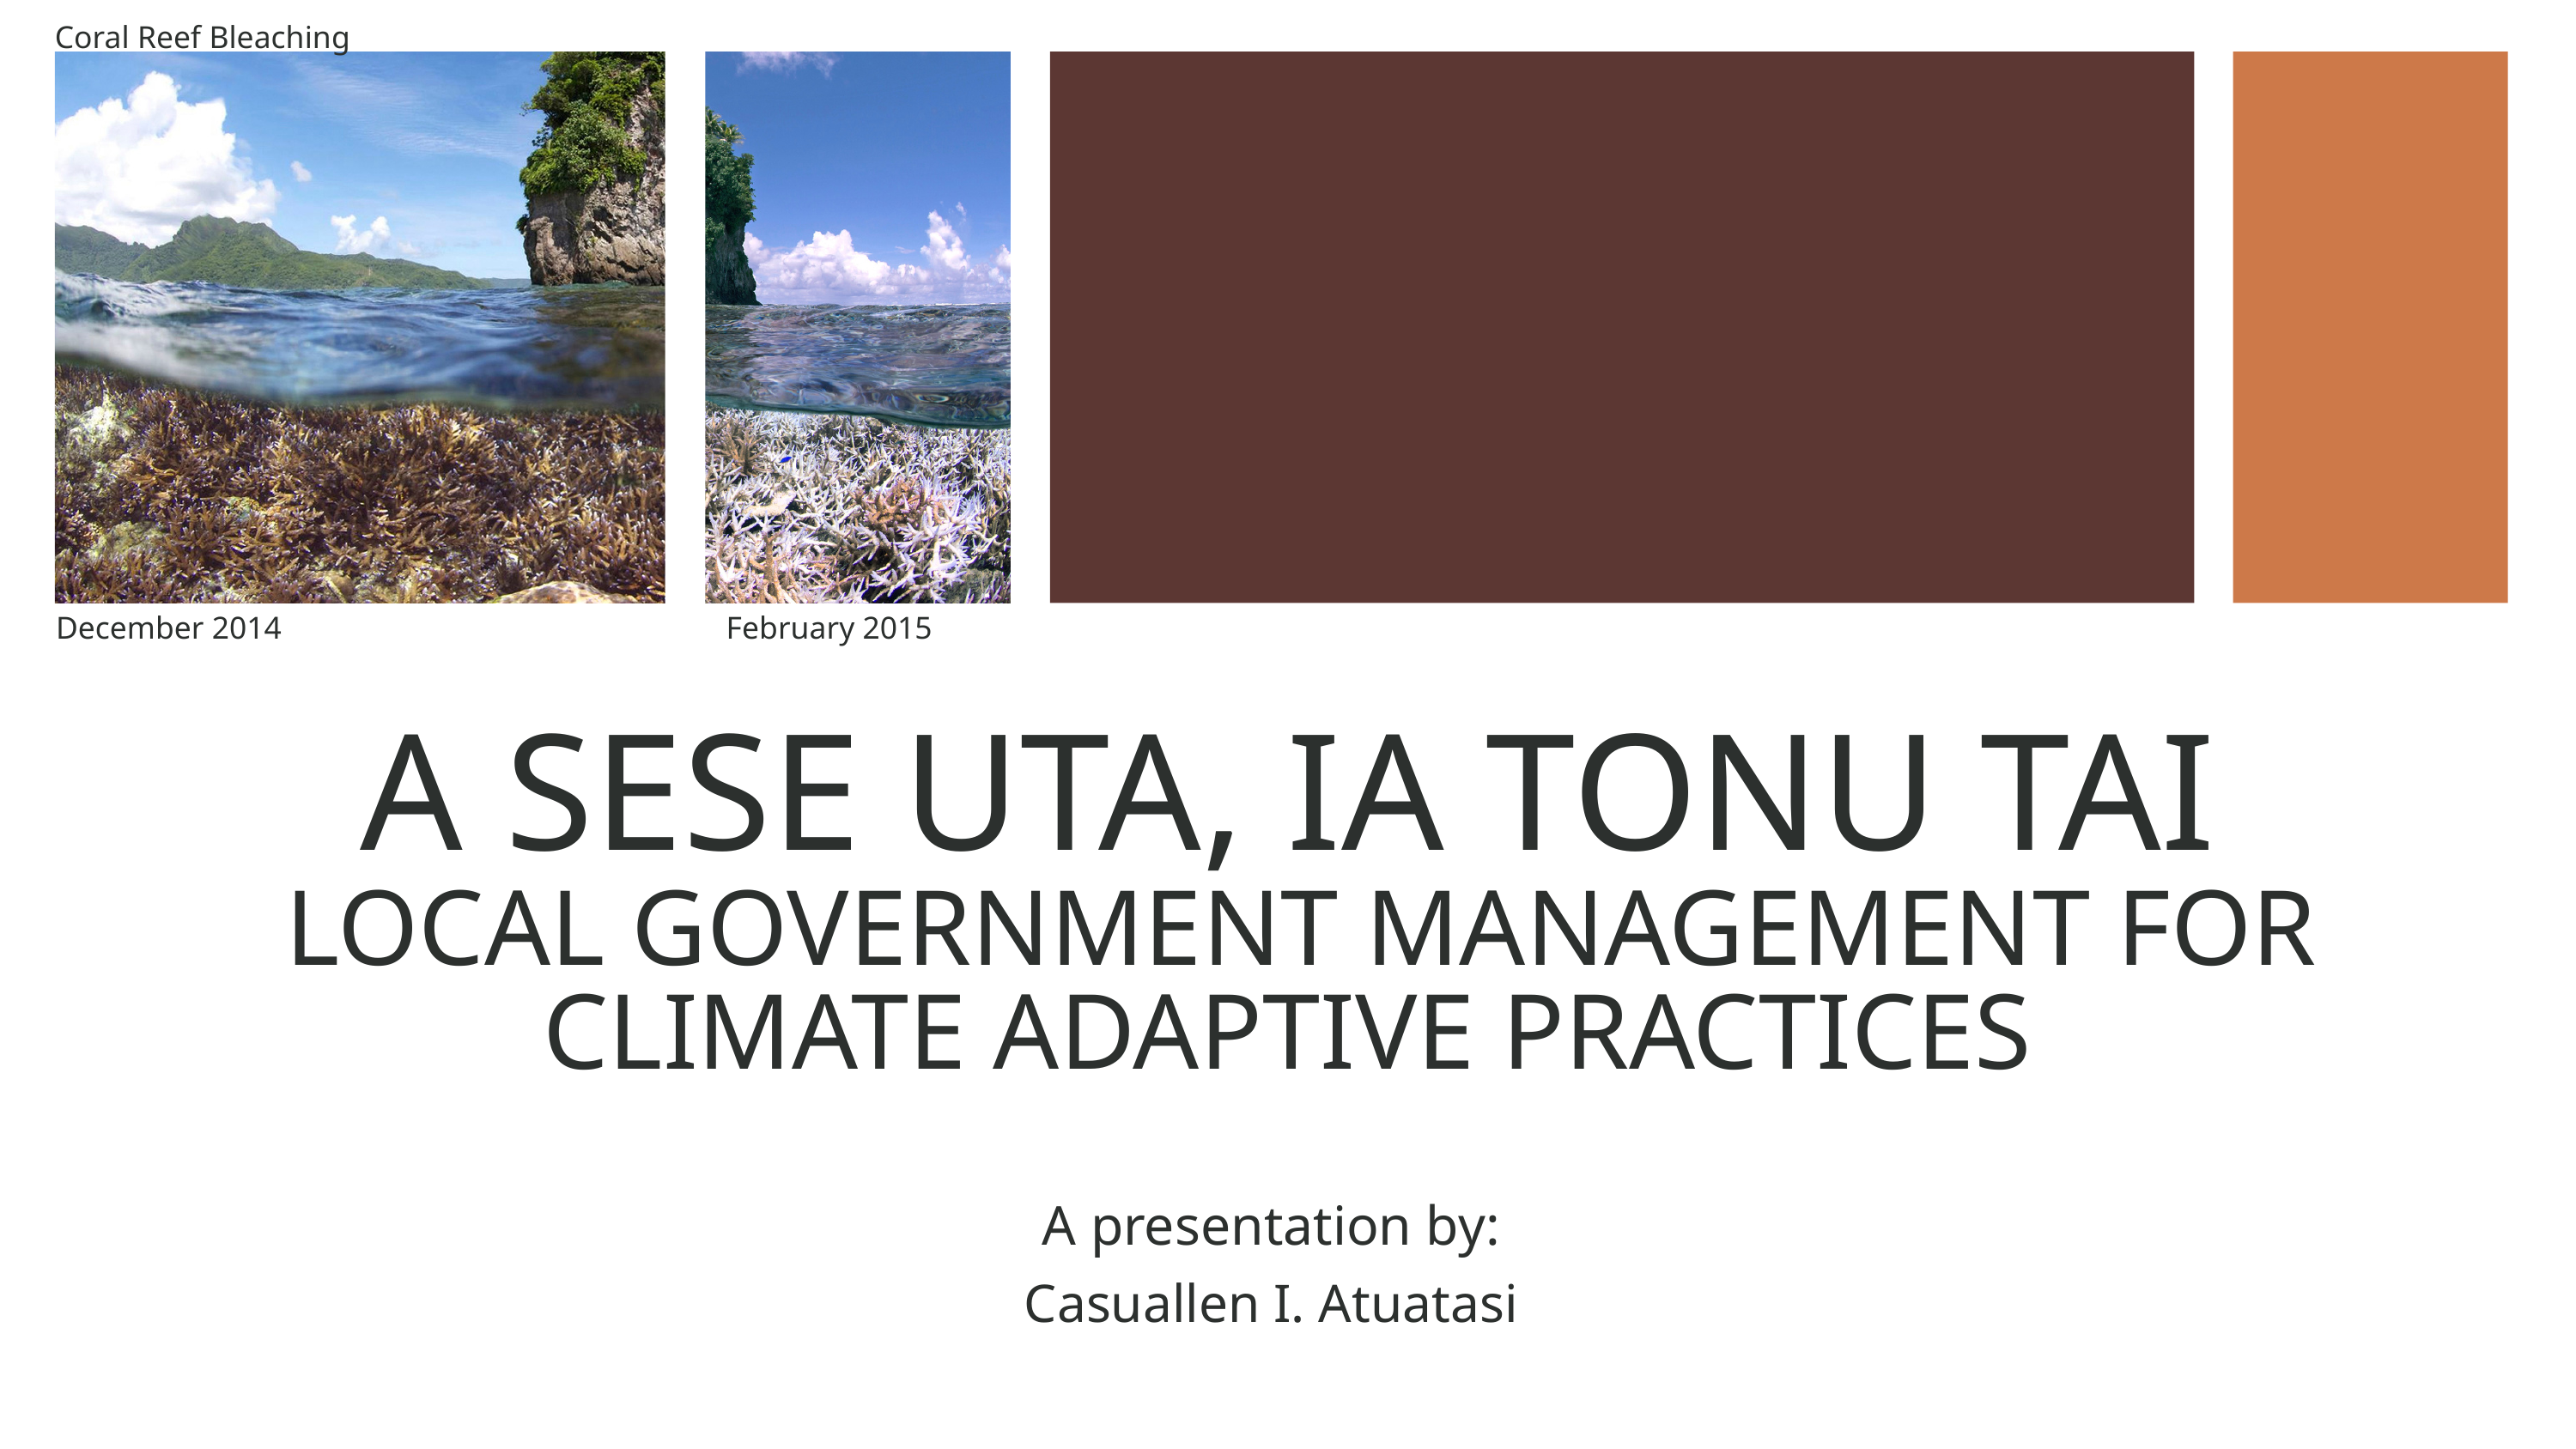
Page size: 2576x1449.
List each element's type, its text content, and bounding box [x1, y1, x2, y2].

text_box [1049, 51, 2195, 603]
text_box A presentation by: [818, 1180, 1725, 1256]
text_box A SESE UTA, IA TONU TAI LOCAL GOVERNMENT MANAGEMENT FOR CLIMATE ADAPTIVE PRACTICES [56, 721, 2520, 1090]
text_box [2233, 51, 2509, 603]
text_box Coral Reef Bleaching [54, 12, 961, 51]
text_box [54, 51, 1012, 603]
text_box Casuallen I. Atuatasi [619, 1259, 1923, 1333]
text_box December 2014 February 2015 [55, 602, 1066, 688]
